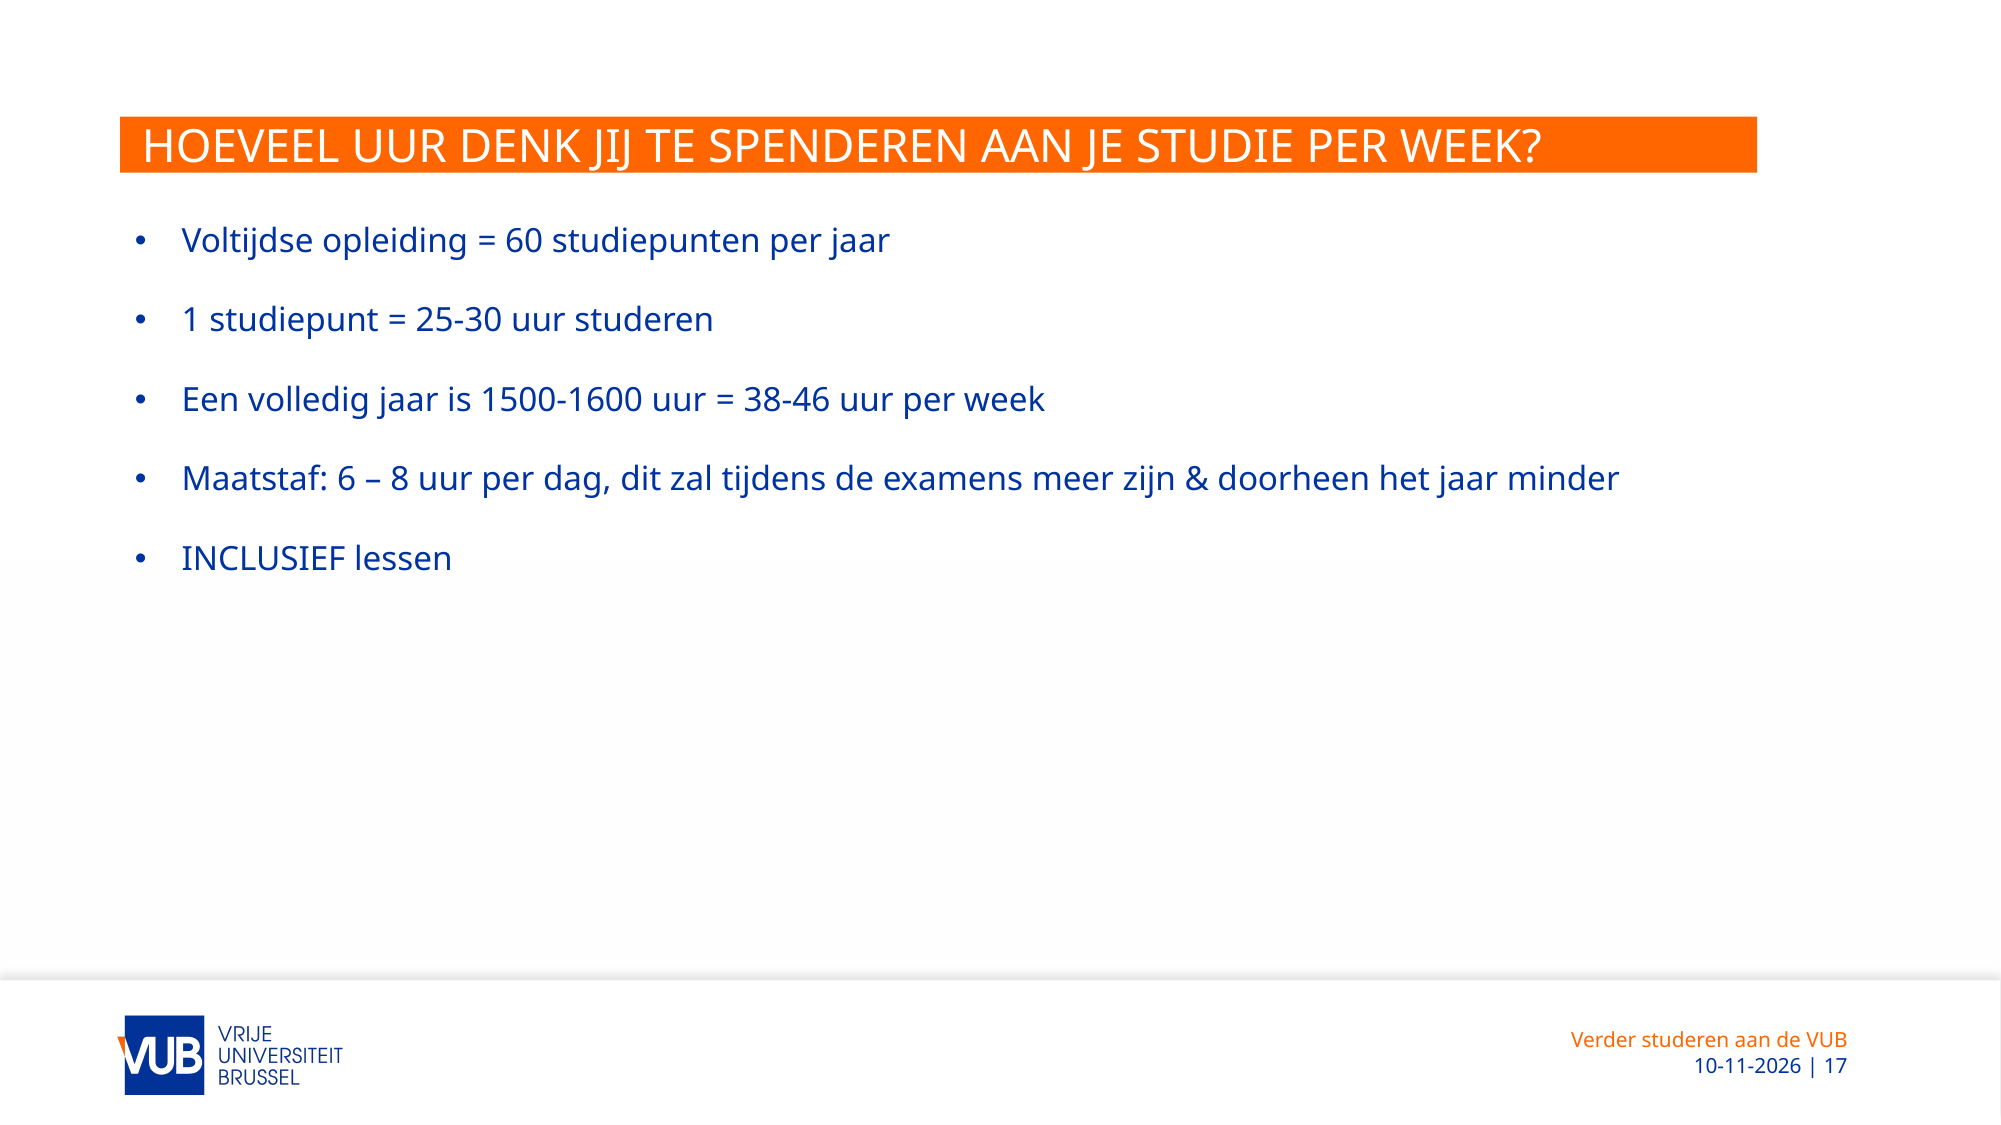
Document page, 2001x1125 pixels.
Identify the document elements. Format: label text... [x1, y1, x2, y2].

title hoeveel uur denk jij te spenderen aan je studie per week? [120, 116, 1758, 173]
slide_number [1412, 1052, 1863, 1082]
picture [110, 1000, 357, 1110]
footer Verder studeren aan de VUB [1412, 1027, 1863, 1052]
list Voltijdse opleiding = 60 studiepunten per jaar 1 studiepunt = 25-30 uur studeren Een volledig jaar is 1500-1600 uur = 38-46 uur per week Maatstaf: 6 – 8 uur per dag, dit zal tijdens de examens meer zijn & doorheen het jaar minder INCLUSIEF lessen [120, 214, 1863, 784]
